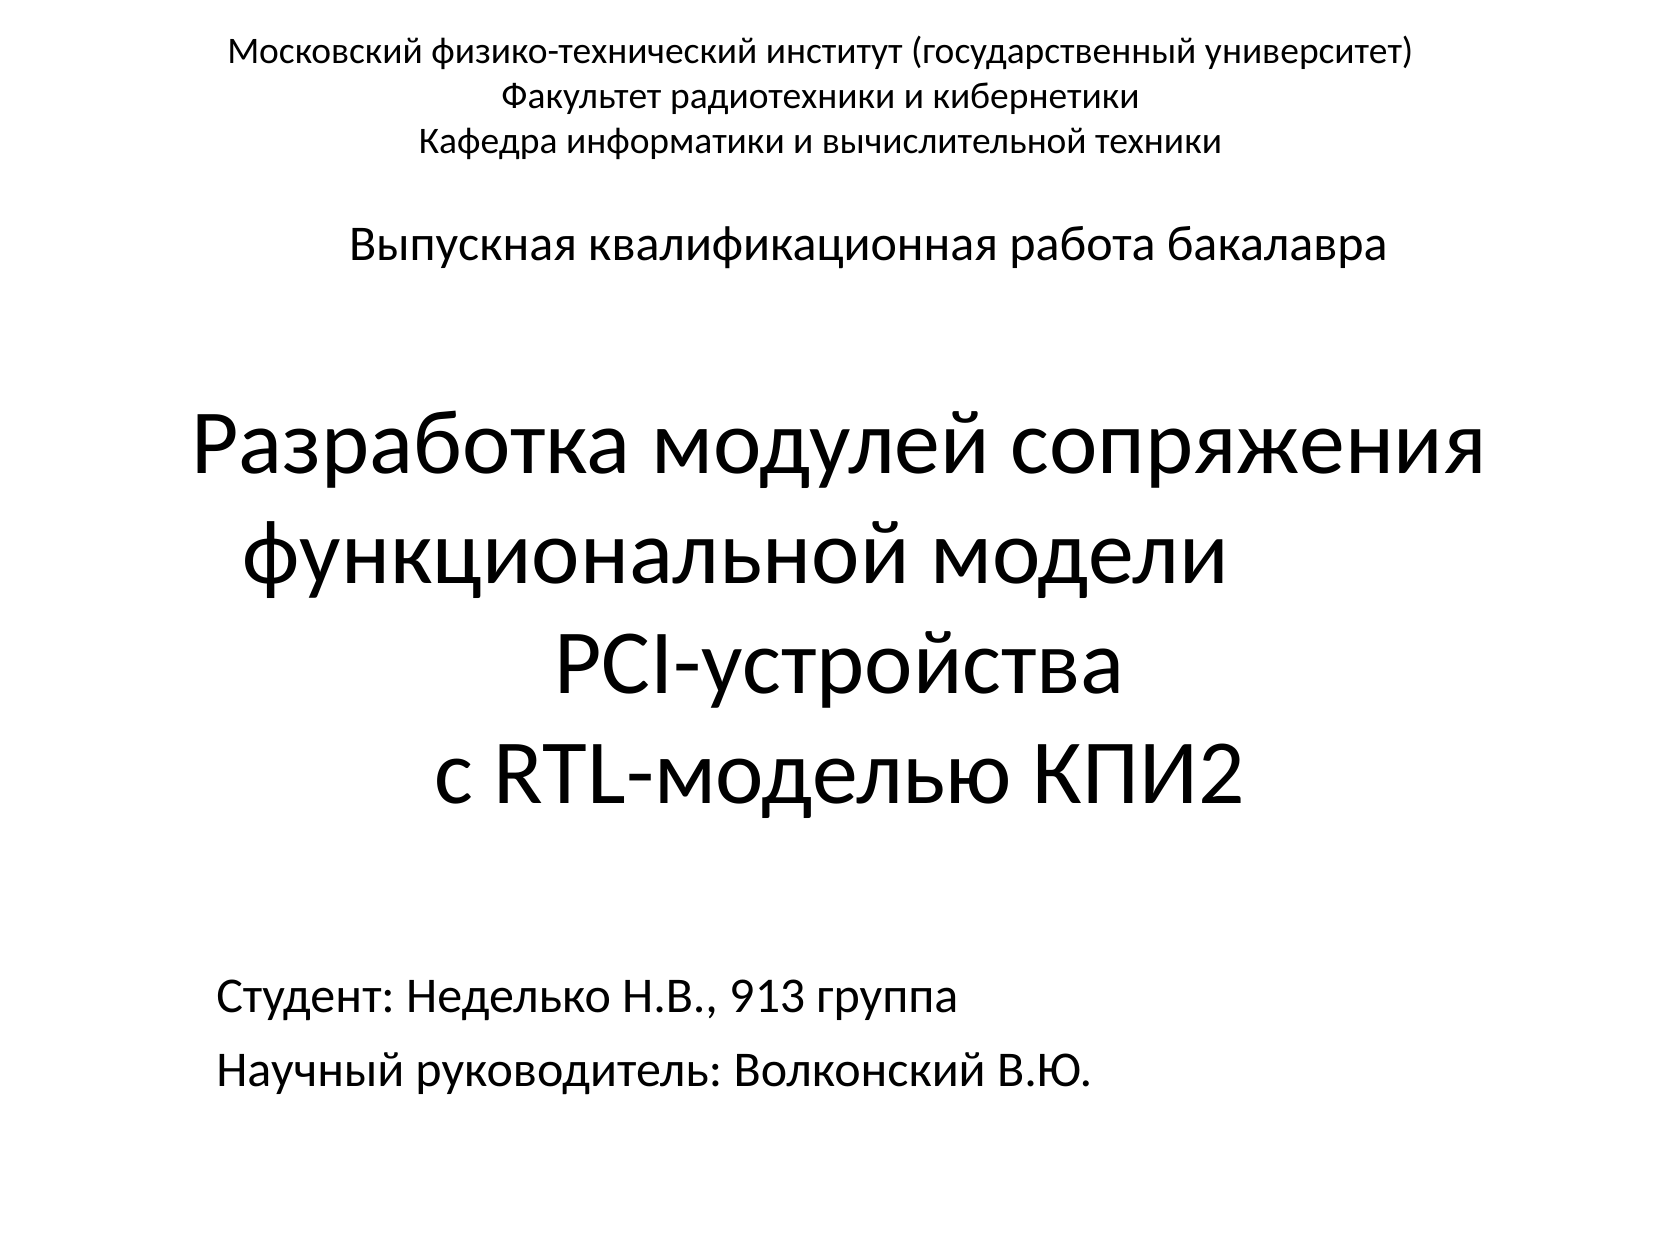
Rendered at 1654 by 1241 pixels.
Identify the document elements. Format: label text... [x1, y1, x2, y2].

text_box Московский физико-технический институт (государственный университет) Факультет радиотехники и кибернетики Кафедра информатики и вычислительной техники [70, 18, 1571, 169]
subtitle Студент: Неделько Н.В., 913 группа Научный руководитель: Волконский В.Ю. [216, 833, 1522, 1241]
title Разработка модулей сопряжения функциональной модели PCI-устройства с RTL-моделью КПИ2 [106, 371, 1595, 833]
text_box Выпускная квалификационная работа бакалавра [334, 202, 1404, 278]
